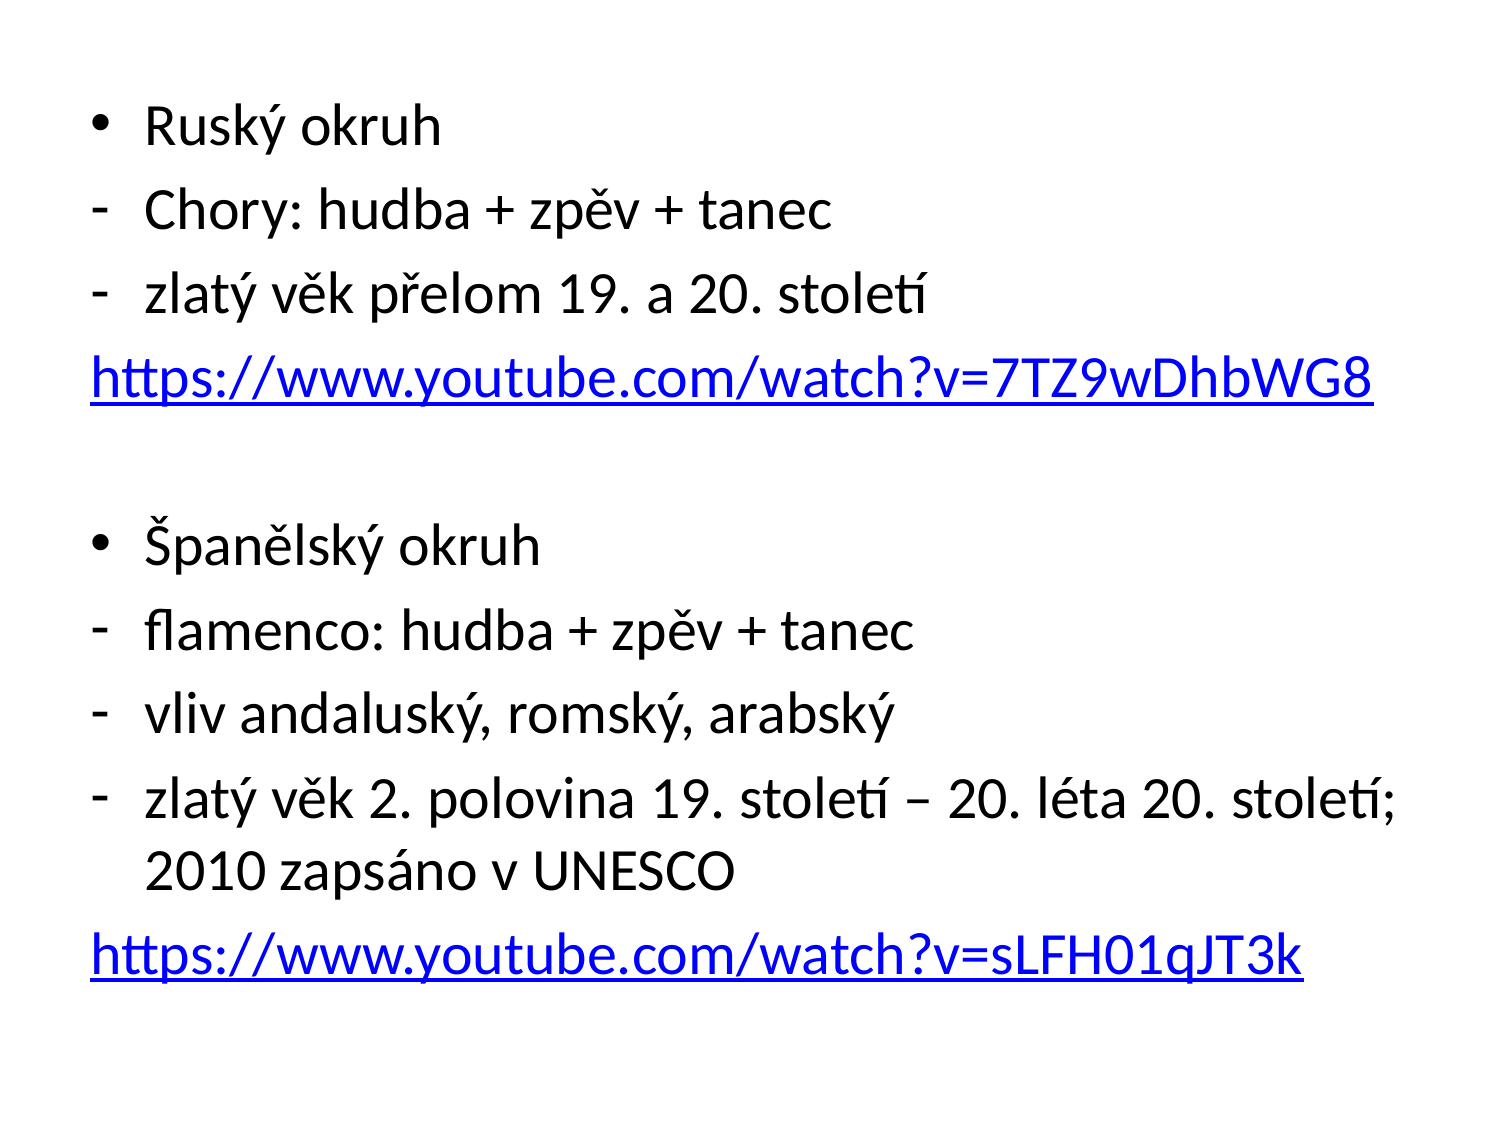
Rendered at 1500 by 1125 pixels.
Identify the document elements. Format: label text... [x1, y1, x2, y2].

list Ruský okruh Chory: hudba + zpěv + tanec zlatý věk přelom 19. a 20. století https://www.youtube.com/watch?v=7TZ9wDhbWG8 Španělský okruh flamenco: hudba + zpěv + tanec vliv andaluský, romský, arabský zlatý věk 2. polovina 19. století – 20. léta 20. století; 2010 zapsáno v UNESCO https://www.youtube.com/watch?v=sLFH01qJT3k [75, 78, 1425, 1005]
